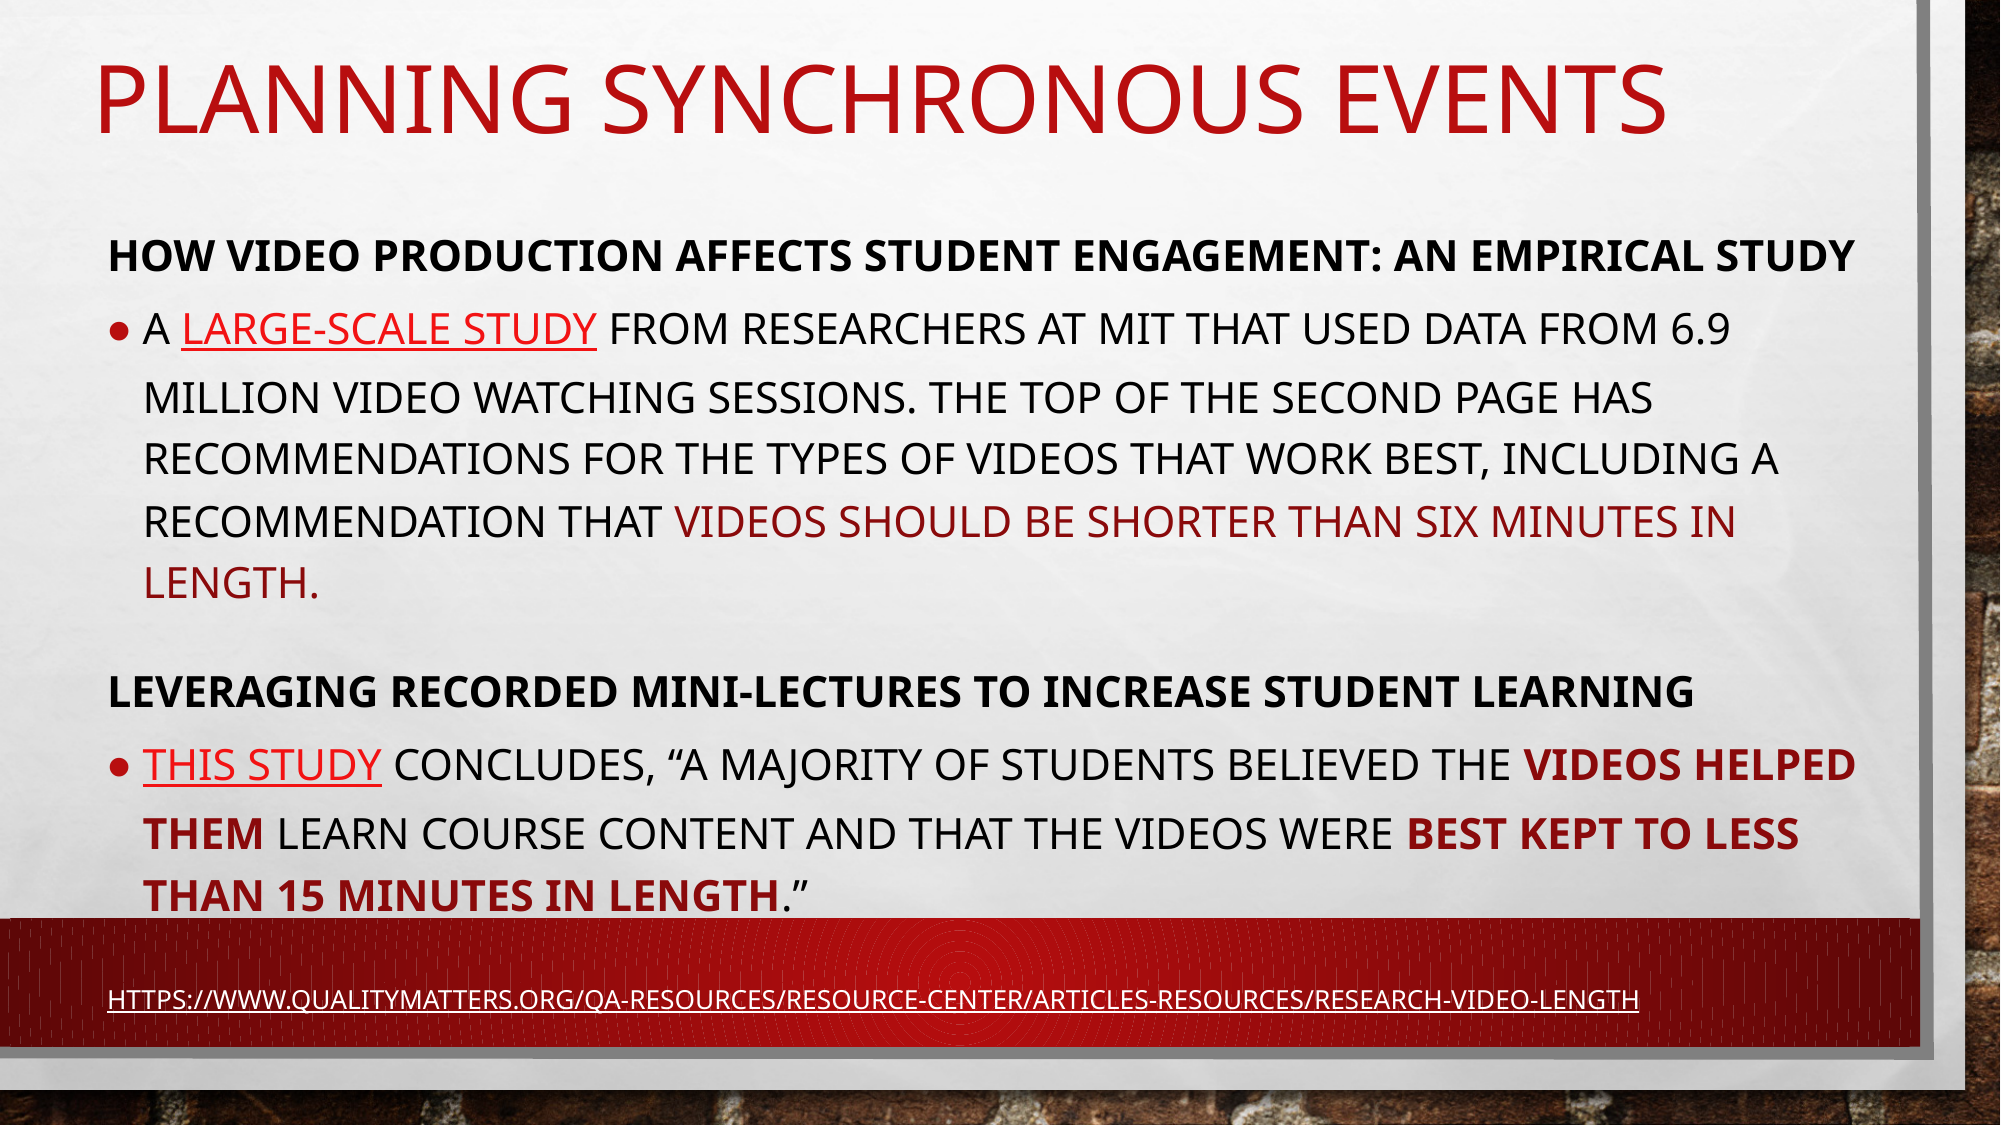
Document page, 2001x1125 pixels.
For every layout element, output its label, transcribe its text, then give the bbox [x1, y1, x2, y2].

list How Video Production Affects Student Engagement: An Empirical Study A large-scale study from researchers at MIT that used data from 6.9 million video watching sessions. The top of the second page has recommendations for the types of videos that work best, including a recommendation that videos should be shorter than six minutes in length. Leveraging Recorded Mini-Lectures to Increase Student Learning This study concludes, “A majority of students believed the videos helped them learn course content and that the videos were best kept to less than 15 minutes in length.” https://www.qualitymatters.org/qa-resources/resource-center/articles-resources/research-video-length [92, 197, 1908, 1040]
title Planning Synchronous events [77, 8, 1784, 198]
picture [0, 0, 2000, 1125]
